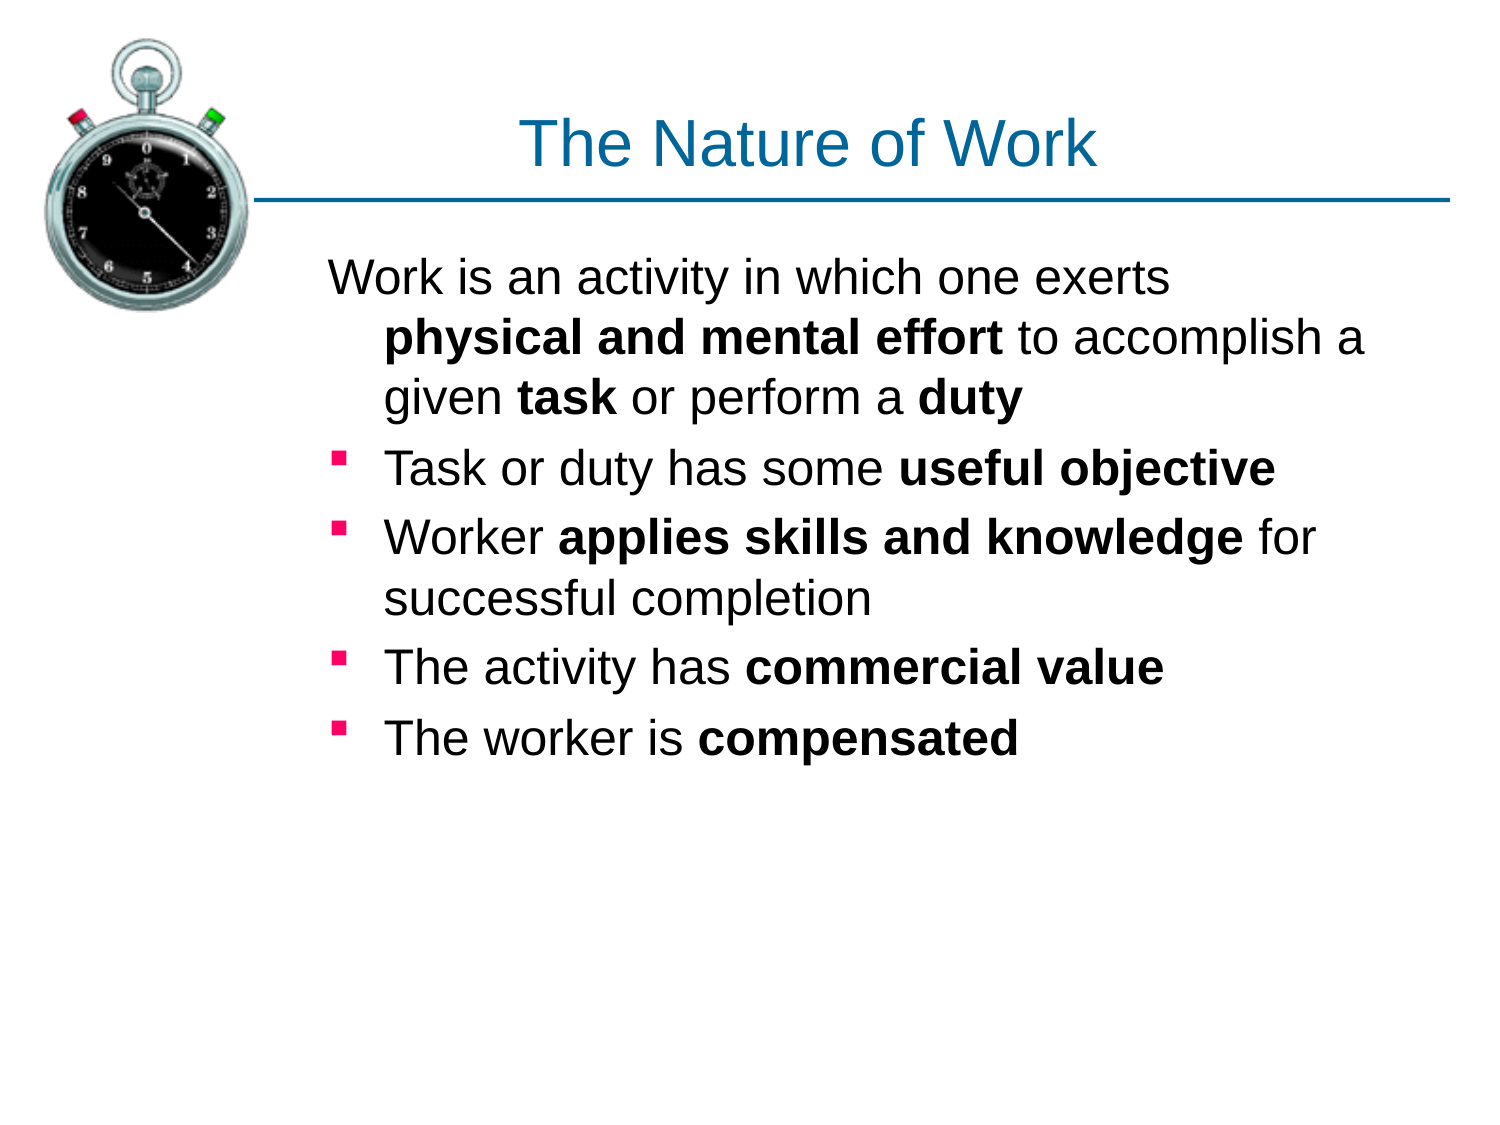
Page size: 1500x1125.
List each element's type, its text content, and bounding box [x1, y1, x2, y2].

picture [37, 37, 254, 313]
title The Nature of Work [275, 37, 1343, 188]
list Work is an activity in which one exerts physical and mental effort to accomplish a given task or perform a duty Task or duty has some useful objective Worker applies skills and knowledge for successful completion The activity has commercial value The worker is compensated [312, 237, 1400, 975]
